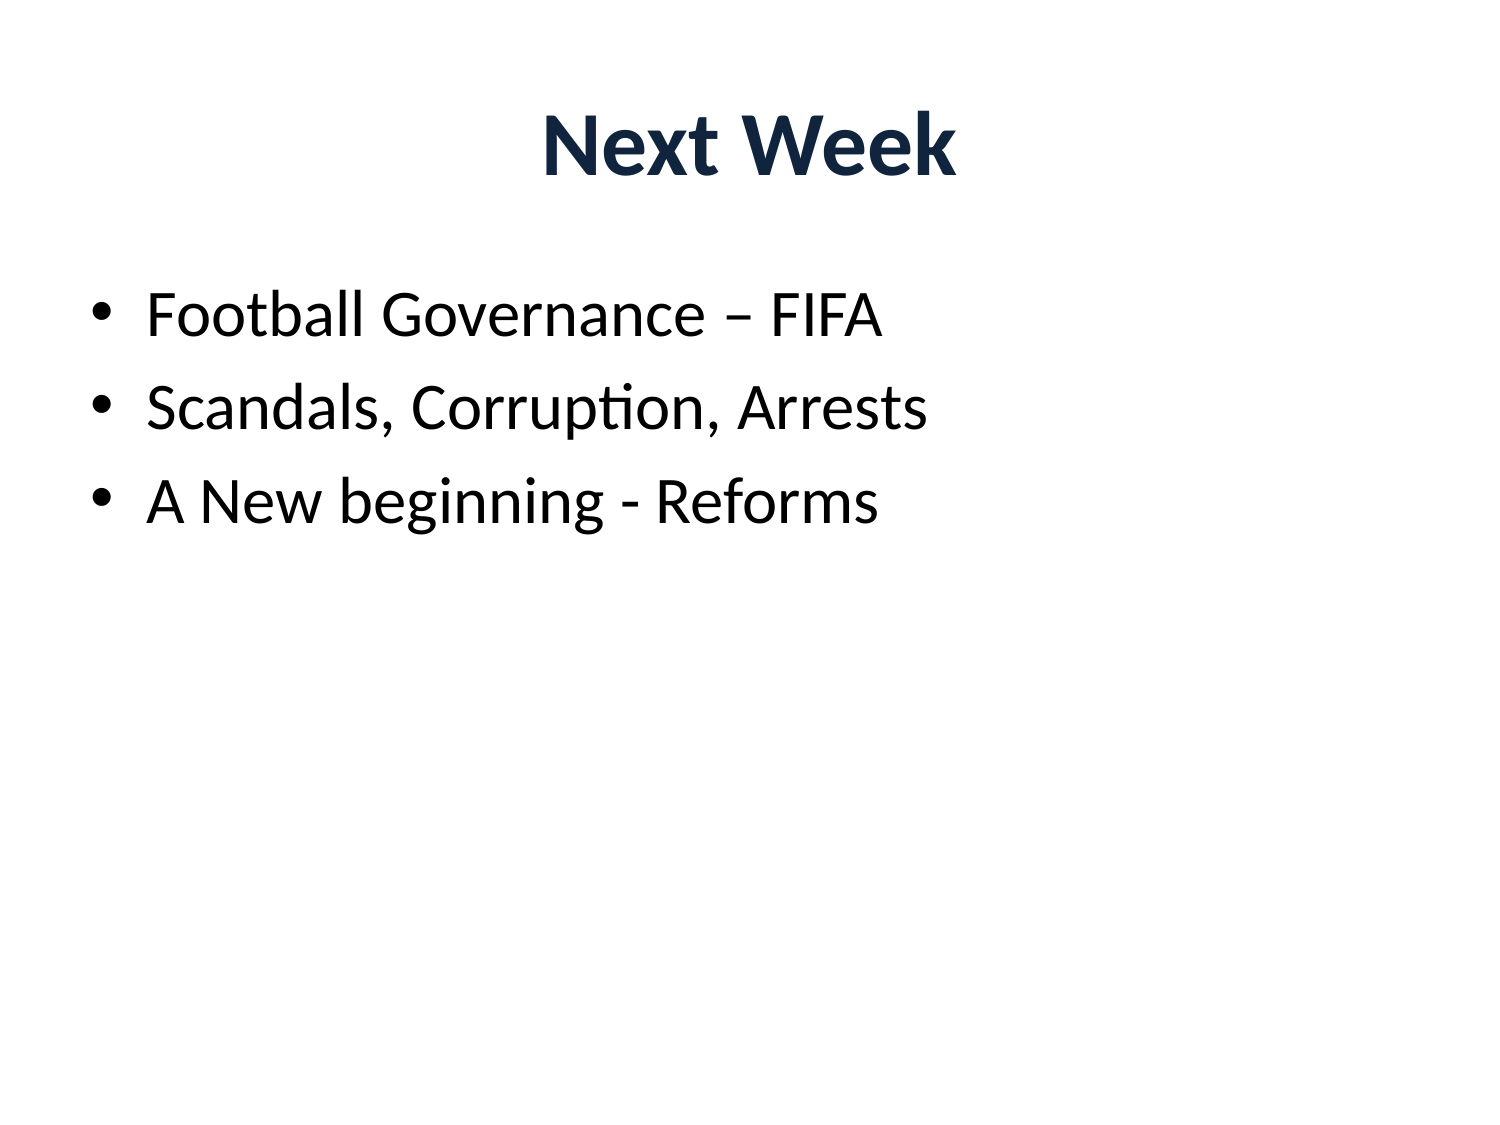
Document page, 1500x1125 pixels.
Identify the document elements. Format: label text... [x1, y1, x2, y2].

list Football Governance – FIFA Scandals, Corruption, Arrests A New beginning - Reforms [75, 262, 1425, 1005]
title Next Week [75, 45, 1425, 233]
